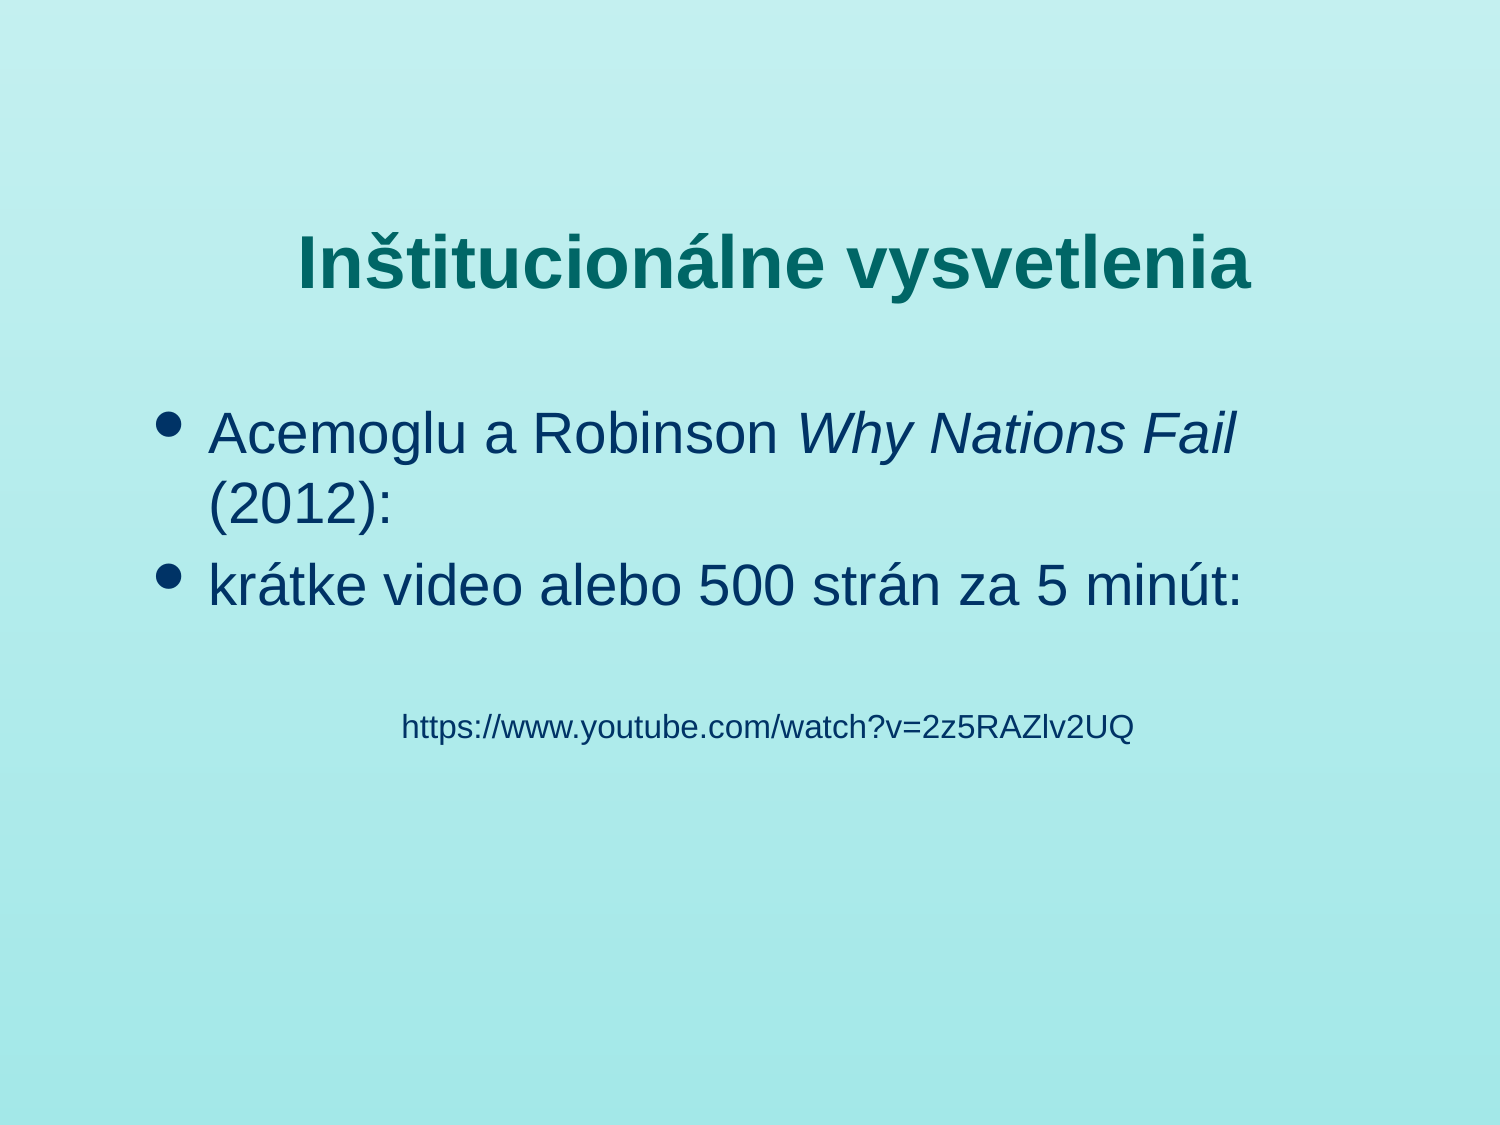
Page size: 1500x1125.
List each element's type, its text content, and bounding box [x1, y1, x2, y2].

title Inštitucionálne vysvetlenia [125, 125, 1425, 313]
list Acemoglu a Robinson Why Nations Fail (2012): krátke video alebo 500 strán za 5 minút: https://www.youtube.com/watch?v=2z5RAZlv2UQ [137, 387, 1400, 999]
